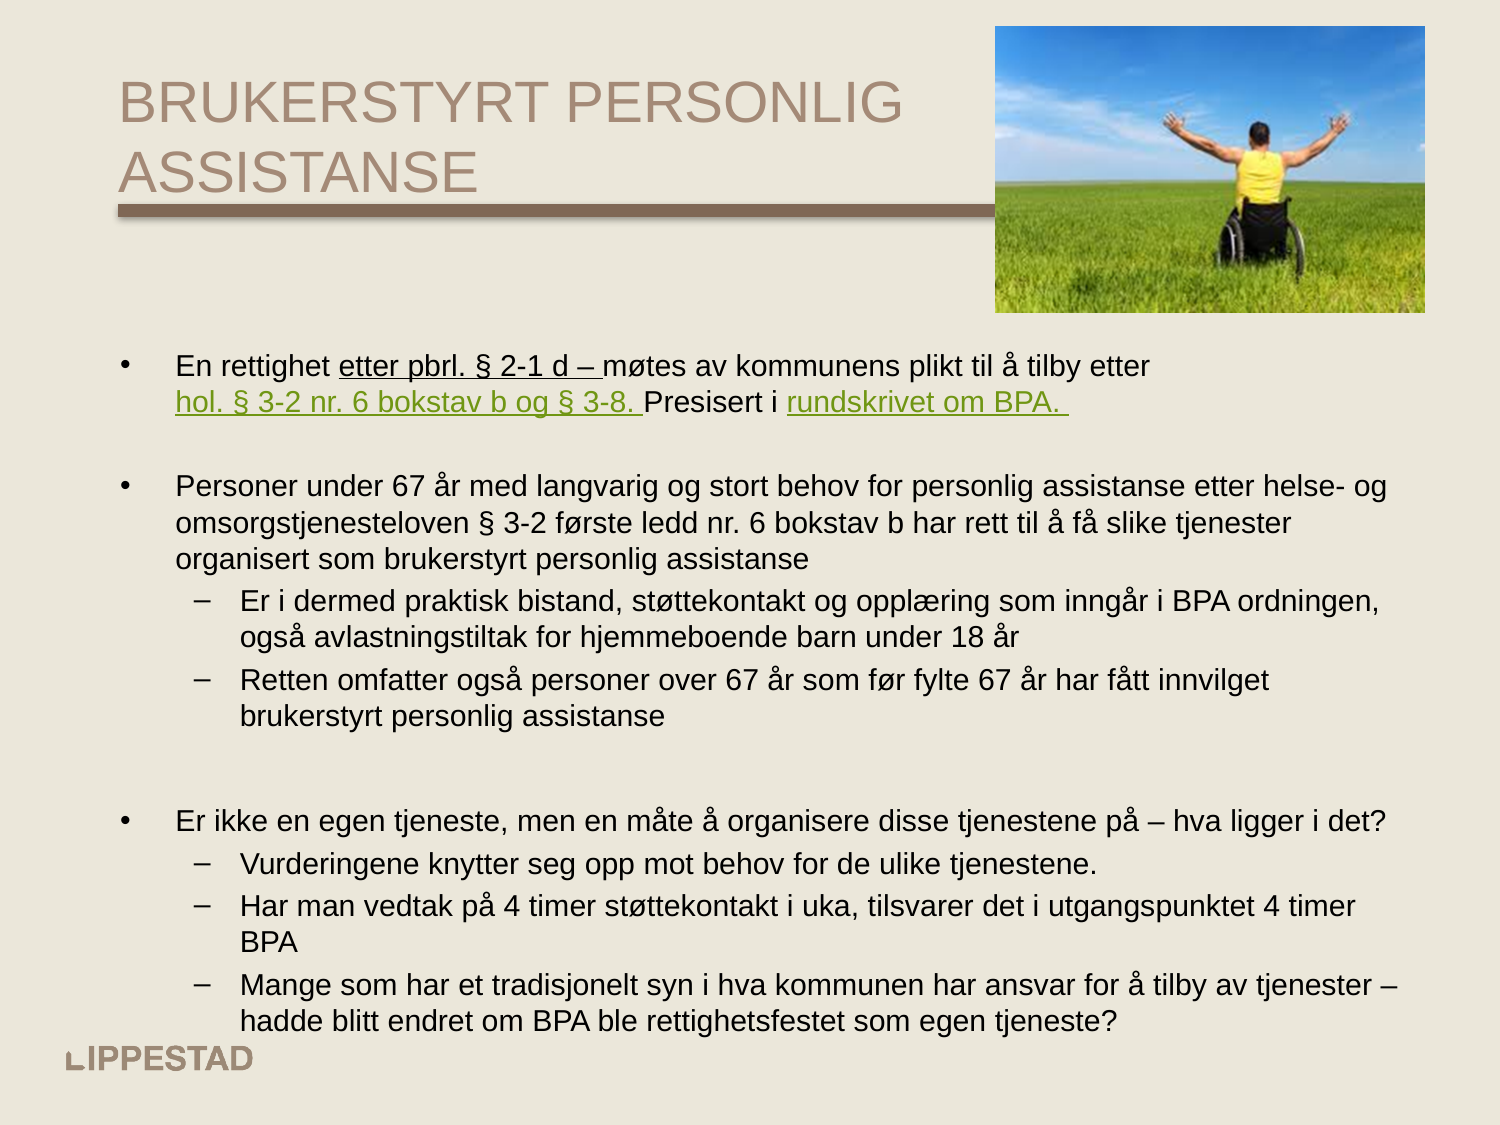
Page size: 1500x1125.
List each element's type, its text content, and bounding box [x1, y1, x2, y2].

picture [60, 1037, 264, 1077]
title Brukerstyrt personlig assistanse [103, 56, 990, 253]
list En rettighet etter pbrl. § 2-1 d – møtes av kommunens plikt til å tilby etter hol. § 3-2 nr. 6 bokstav b og § 3-8. Presisert i rundskrivet om BPA. Personer under 67 år med langvarig og stort behov for personlig assistanse etter helse- og omsorgstjenesteloven § 3-2 første ledd nr. 6 bokstav b har rett til å få slike tjenester organisert som brukerstyrt personlig assistanse Er i dermed praktisk bistand, støttekontakt og opplæring som inngår i BPA ordningen, også avlastningstiltak for hjemmeboende barn under 18 år Retten omfatter også personer over 67 år som før fylte 67 år har fått innvilget brukerstyrt personlig assistanse Er ikke en egen tjeneste, men en måte å organisere disse tjenestene på – hva ligger i det? Vurderingene knytter seg opp mot behov for de ulike tjenestene. Har man vedtak på 4 timer støttekontakt i uka, tilsvarer det i utgangspunktet 4 timer BPA Mange som har et tradisjonelt syn i hva kommunen har ansvar for å tilby av tjenester – hadde blitt endret om BPA ble rettighetsfestet som egen tjeneste? [105, 338, 1425, 1057]
picture [995, 26, 1426, 313]
